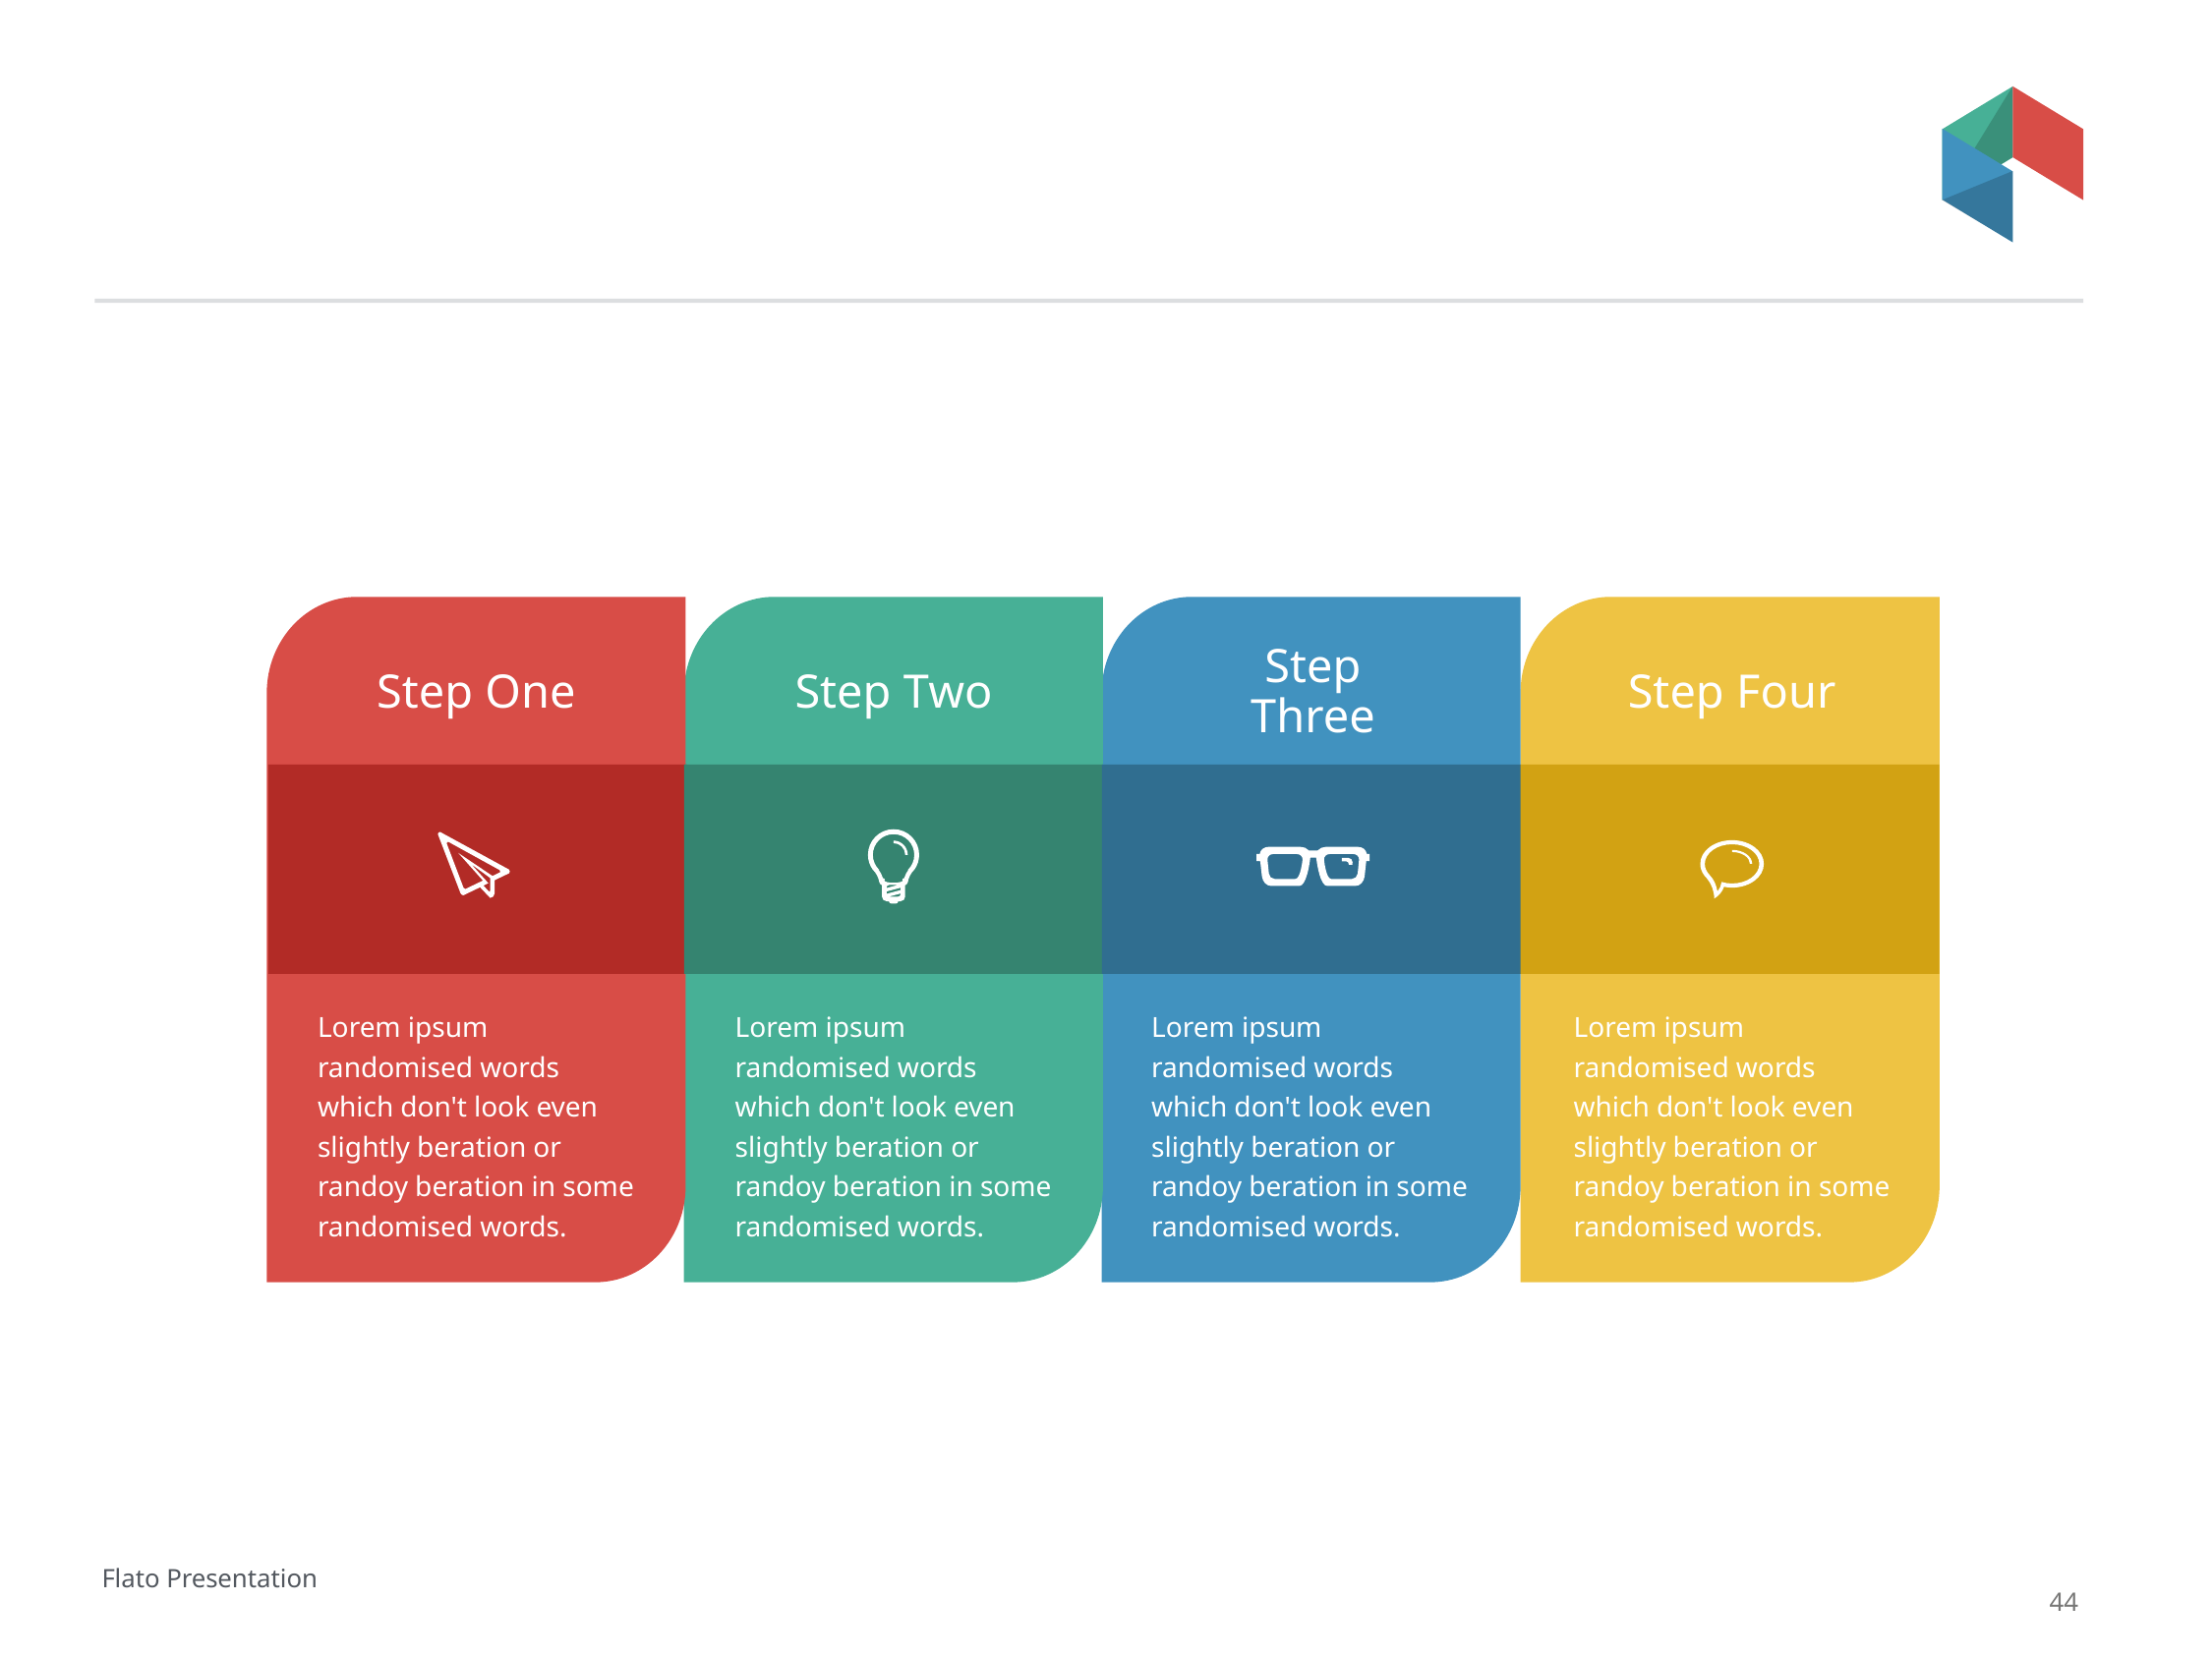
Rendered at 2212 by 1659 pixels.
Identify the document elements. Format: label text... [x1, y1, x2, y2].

text_box [1700, 839, 1765, 899]
text_box [1101, 764, 1520, 974]
text_box Step Three [1199, 660, 1426, 725]
text_box Lorem ipsum randomised words which don't look even slightly beration or randoy beration in some randomised words. [318, 1013, 635, 1231]
text_box [1256, 846, 1370, 887]
text_box [683, 764, 1101, 974]
text_box [1521, 597, 1940, 764]
text_box [267, 764, 683, 974]
text_box [1520, 764, 1940, 974]
text_box [266, 597, 686, 1283]
text_box Step Four [1619, 660, 1845, 725]
footer Flato Presentation [87, 1534, 834, 1624]
text_box [437, 831, 510, 898]
text_box [683, 974, 1103, 1283]
text_box Step Two [781, 660, 1007, 725]
text_box [686, 597, 1103, 764]
text_box Step One [363, 660, 590, 725]
slide_number 44 [2030, 1576, 2098, 1630]
text_box [867, 829, 919, 904]
text_box Lorem ipsum randomised words which don't look even slightly beration or randoy beration in some randomised words. [734, 1013, 1053, 1231]
text_box [1103, 597, 1521, 764]
text_box [1520, 974, 1940, 1283]
text_box Lorem ipsum randomised words which don't look even slightly beration or randoy beration in some randomised words. [1151, 1013, 1469, 1231]
text_box [1101, 974, 1521, 1283]
text_box Lorem ipsum randomised words which don't look even slightly beration or randoy beration in some randomised words. [1573, 1013, 1892, 1231]
